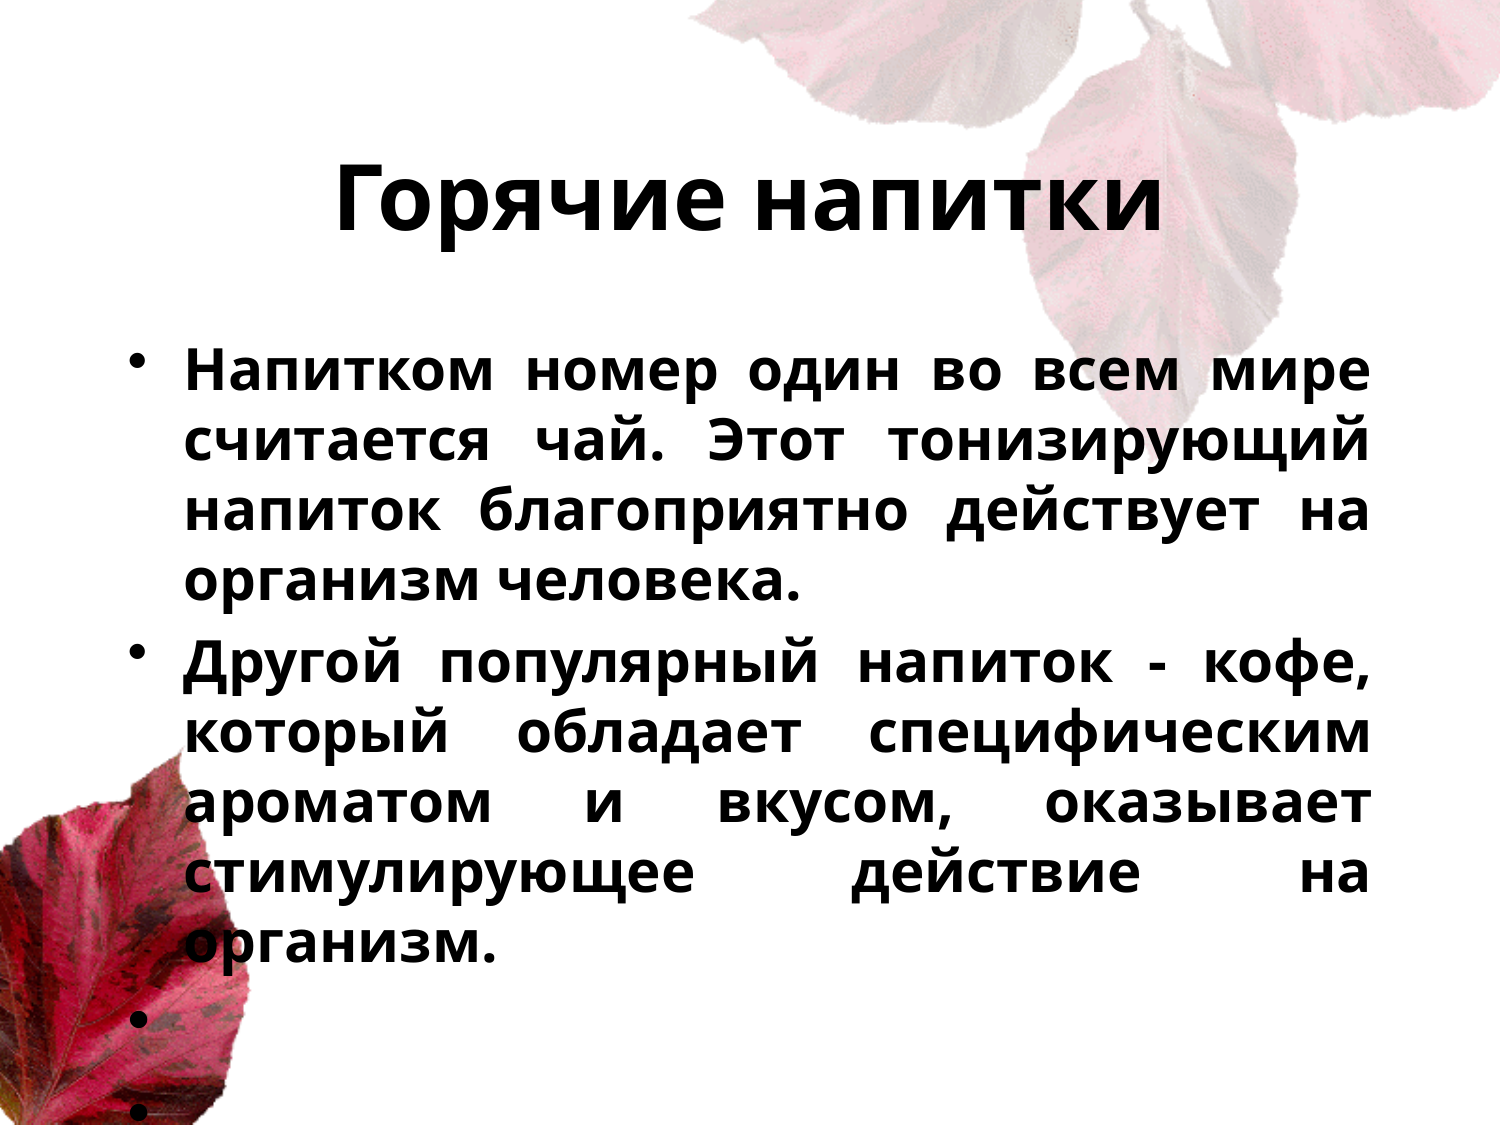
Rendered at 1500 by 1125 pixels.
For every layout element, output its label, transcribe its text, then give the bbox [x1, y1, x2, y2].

picture [0, 0, 1500, 1125]
title Горячие напитки [112, 99, 1388, 288]
list Напитком номер один во всем мире считается чай. Этот тонизирующий напиток благоприятно действует на организм человека. Другой популярный напиток - кофе, который обладает специфическим ароматом и вкусом, оказывает стимулирующее действие на организм. [112, 324, 1388, 1001]
